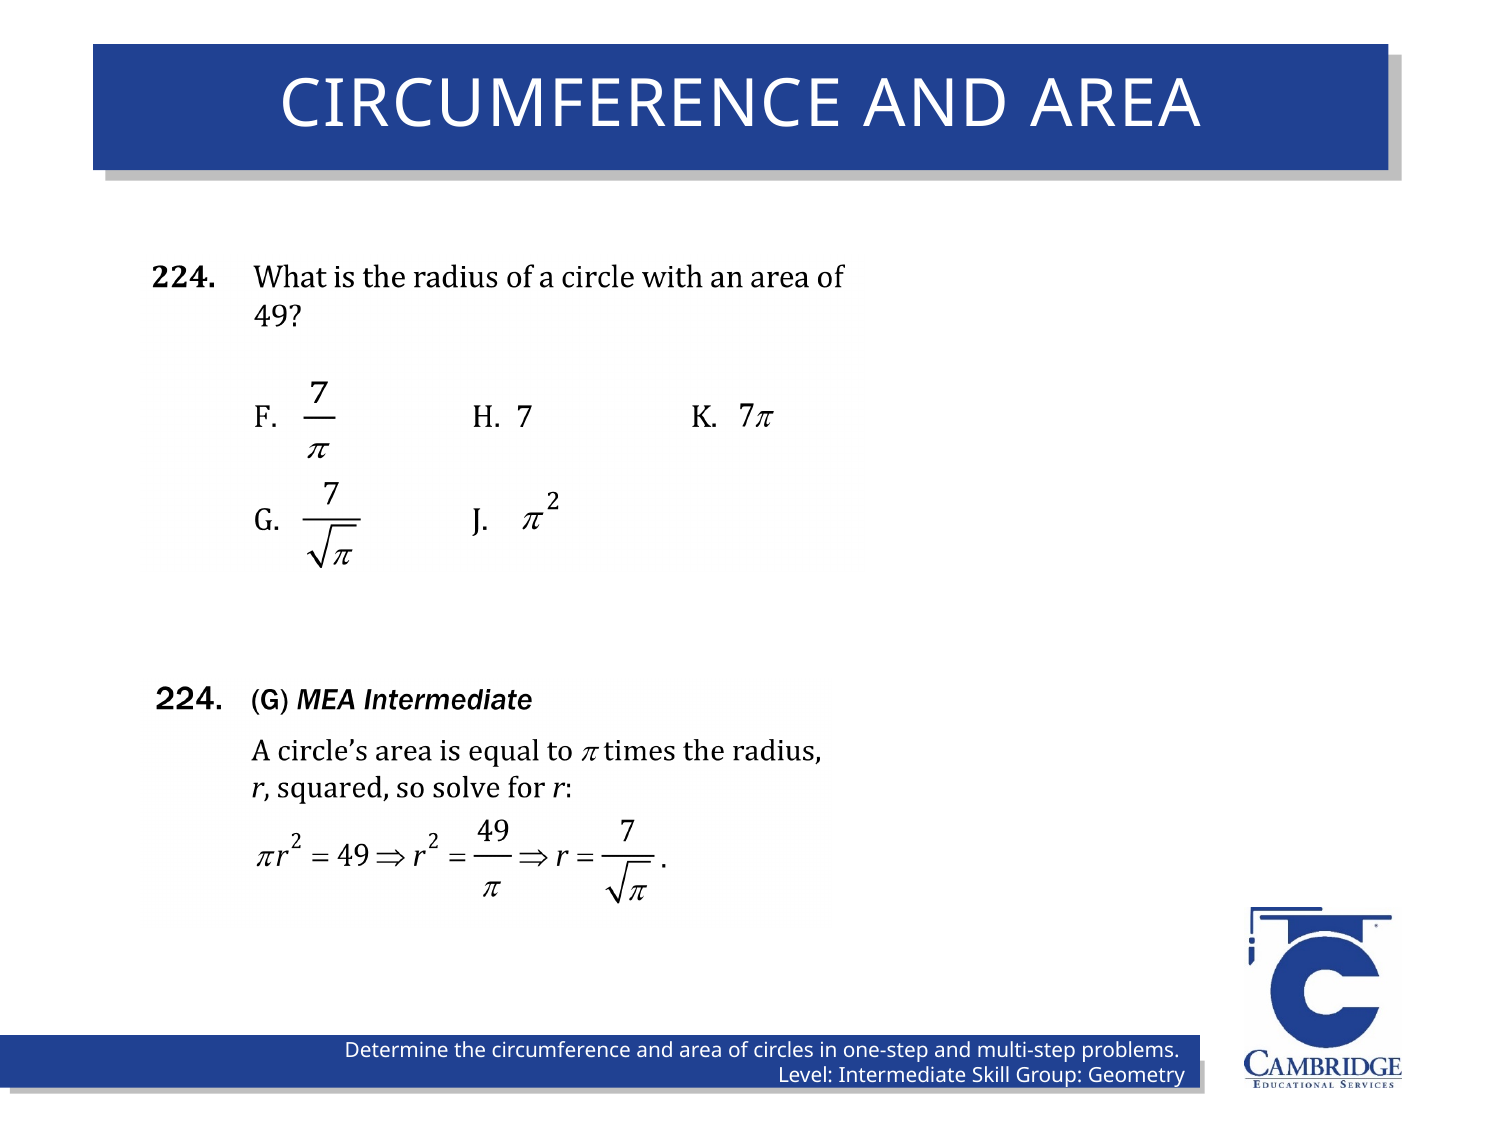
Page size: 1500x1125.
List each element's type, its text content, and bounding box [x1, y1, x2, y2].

picture [1244, 907, 1403, 1088]
text_box [9, 1059, 1206, 1095]
text_box [104, 53, 1403, 182]
picture [140, 254, 866, 572]
title Circumference and Area [93, 44, 1389, 171]
picture [140, 678, 832, 928]
footer Determine the circumference and area of circles in one-step and multi-step problems. Level: Intermediate Skill Group: Geometry [0, 1035, 1200, 1088]
